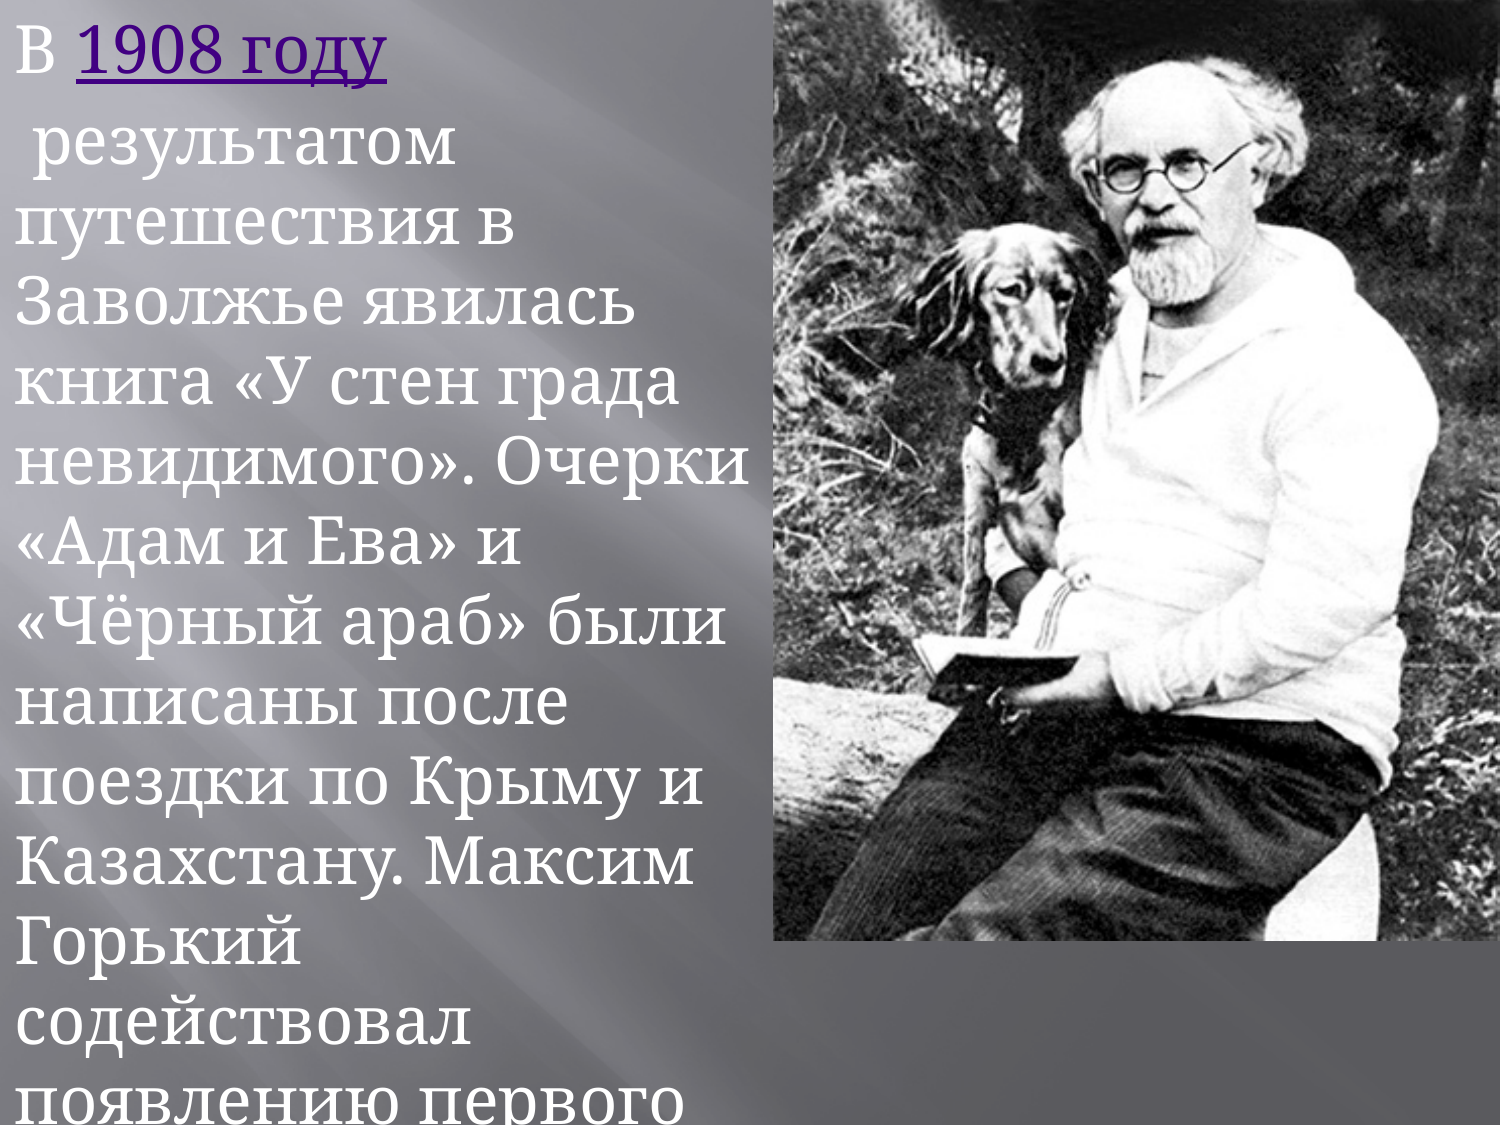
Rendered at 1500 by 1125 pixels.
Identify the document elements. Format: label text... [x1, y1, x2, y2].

picture [773, 0, 1500, 941]
text_box В 1908 году результатом путешествия в Заволжье явилась книга «У стен града невидимого». Очерки «Адам и Ева» и «Чёрный араб» были написаны после поездки по Крыму и Казахстану. Максим Горький содействовал появлению первого собрания сочинений Пришвина в 1912—1914 годах. [0, 0, 786, 1125]
